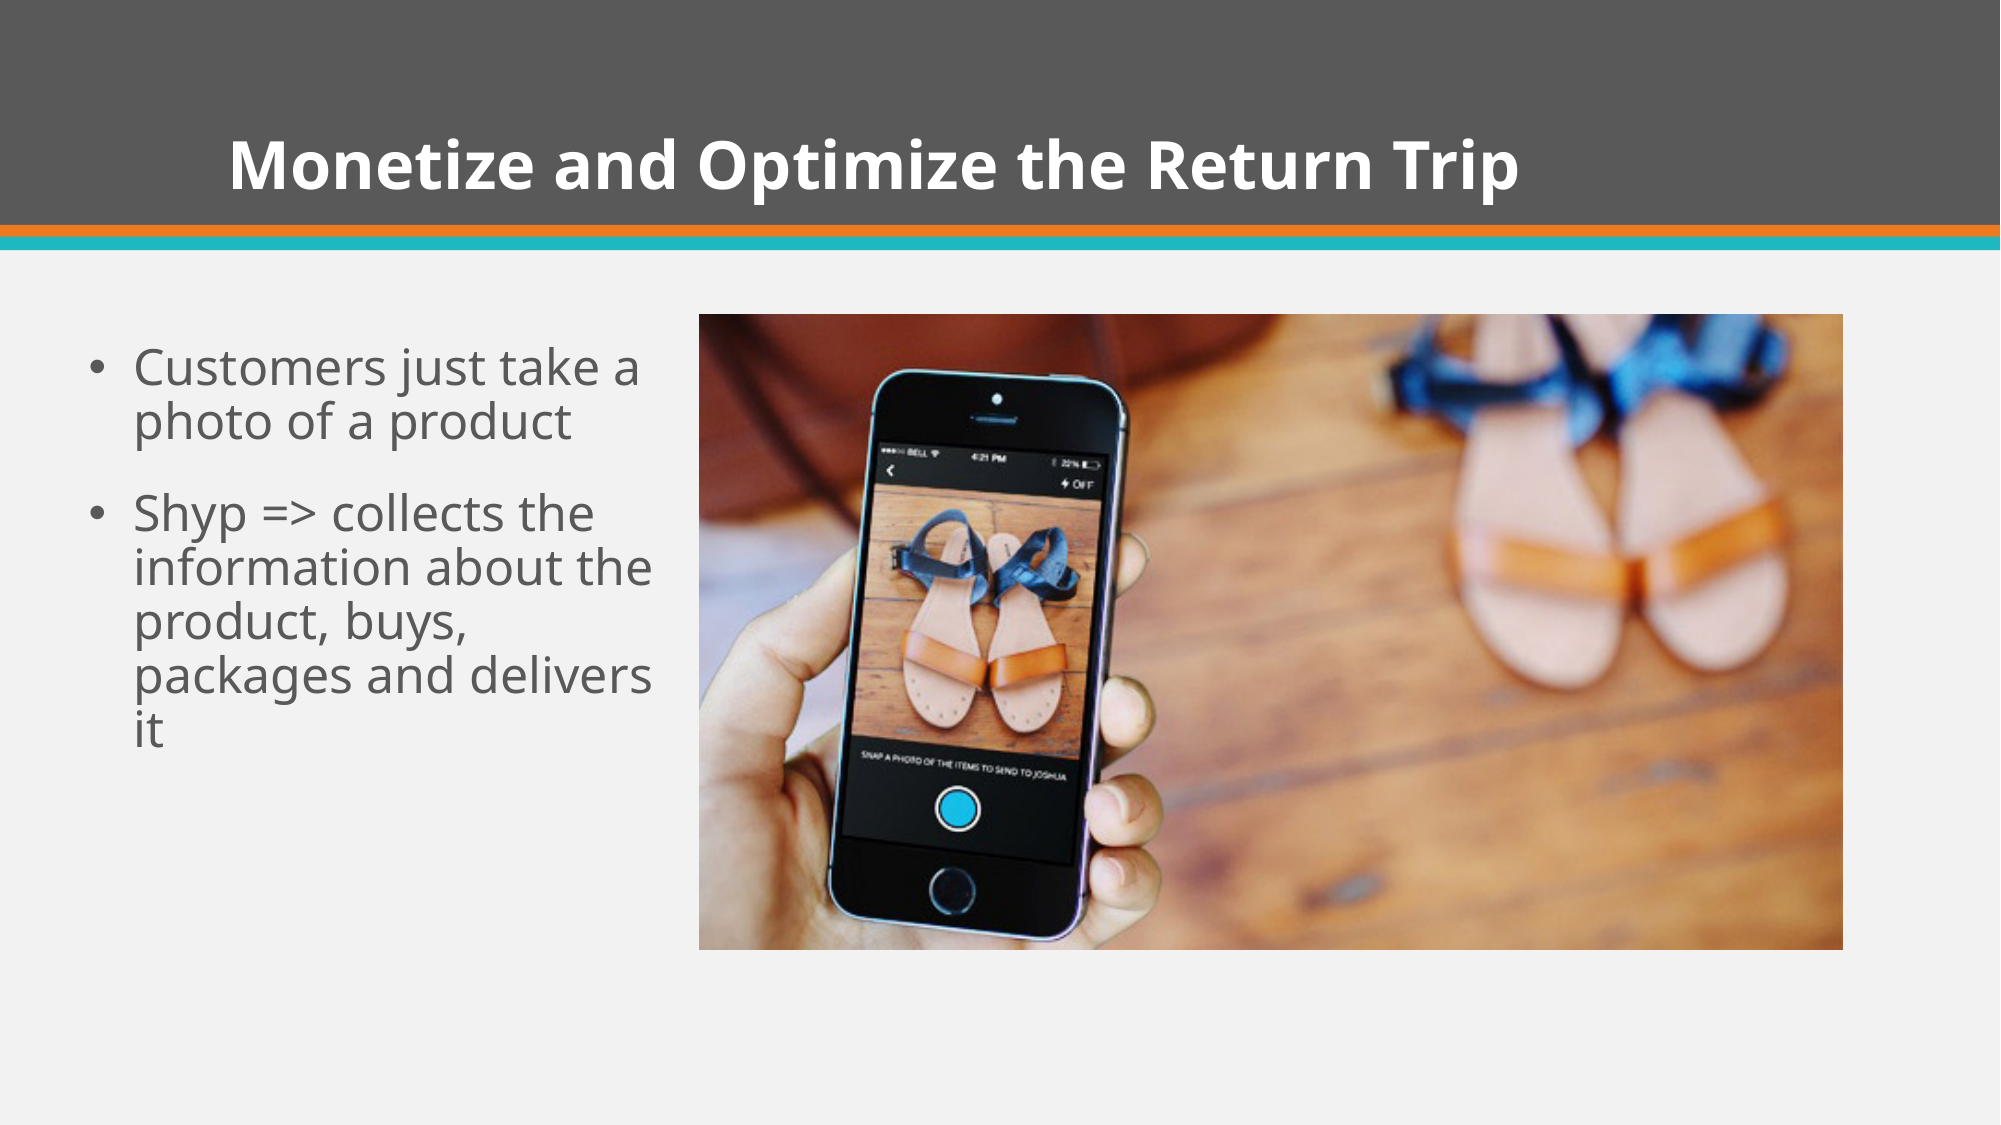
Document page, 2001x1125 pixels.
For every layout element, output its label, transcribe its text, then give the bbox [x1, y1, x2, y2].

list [699, 314, 1843, 950]
title Monetize and Optimize the Return Trip [212, 41, 1788, 212]
list Customers just take a photo of a product Shyp => collects the information about the product, buys, packages and delivers it [73, 335, 699, 930]
